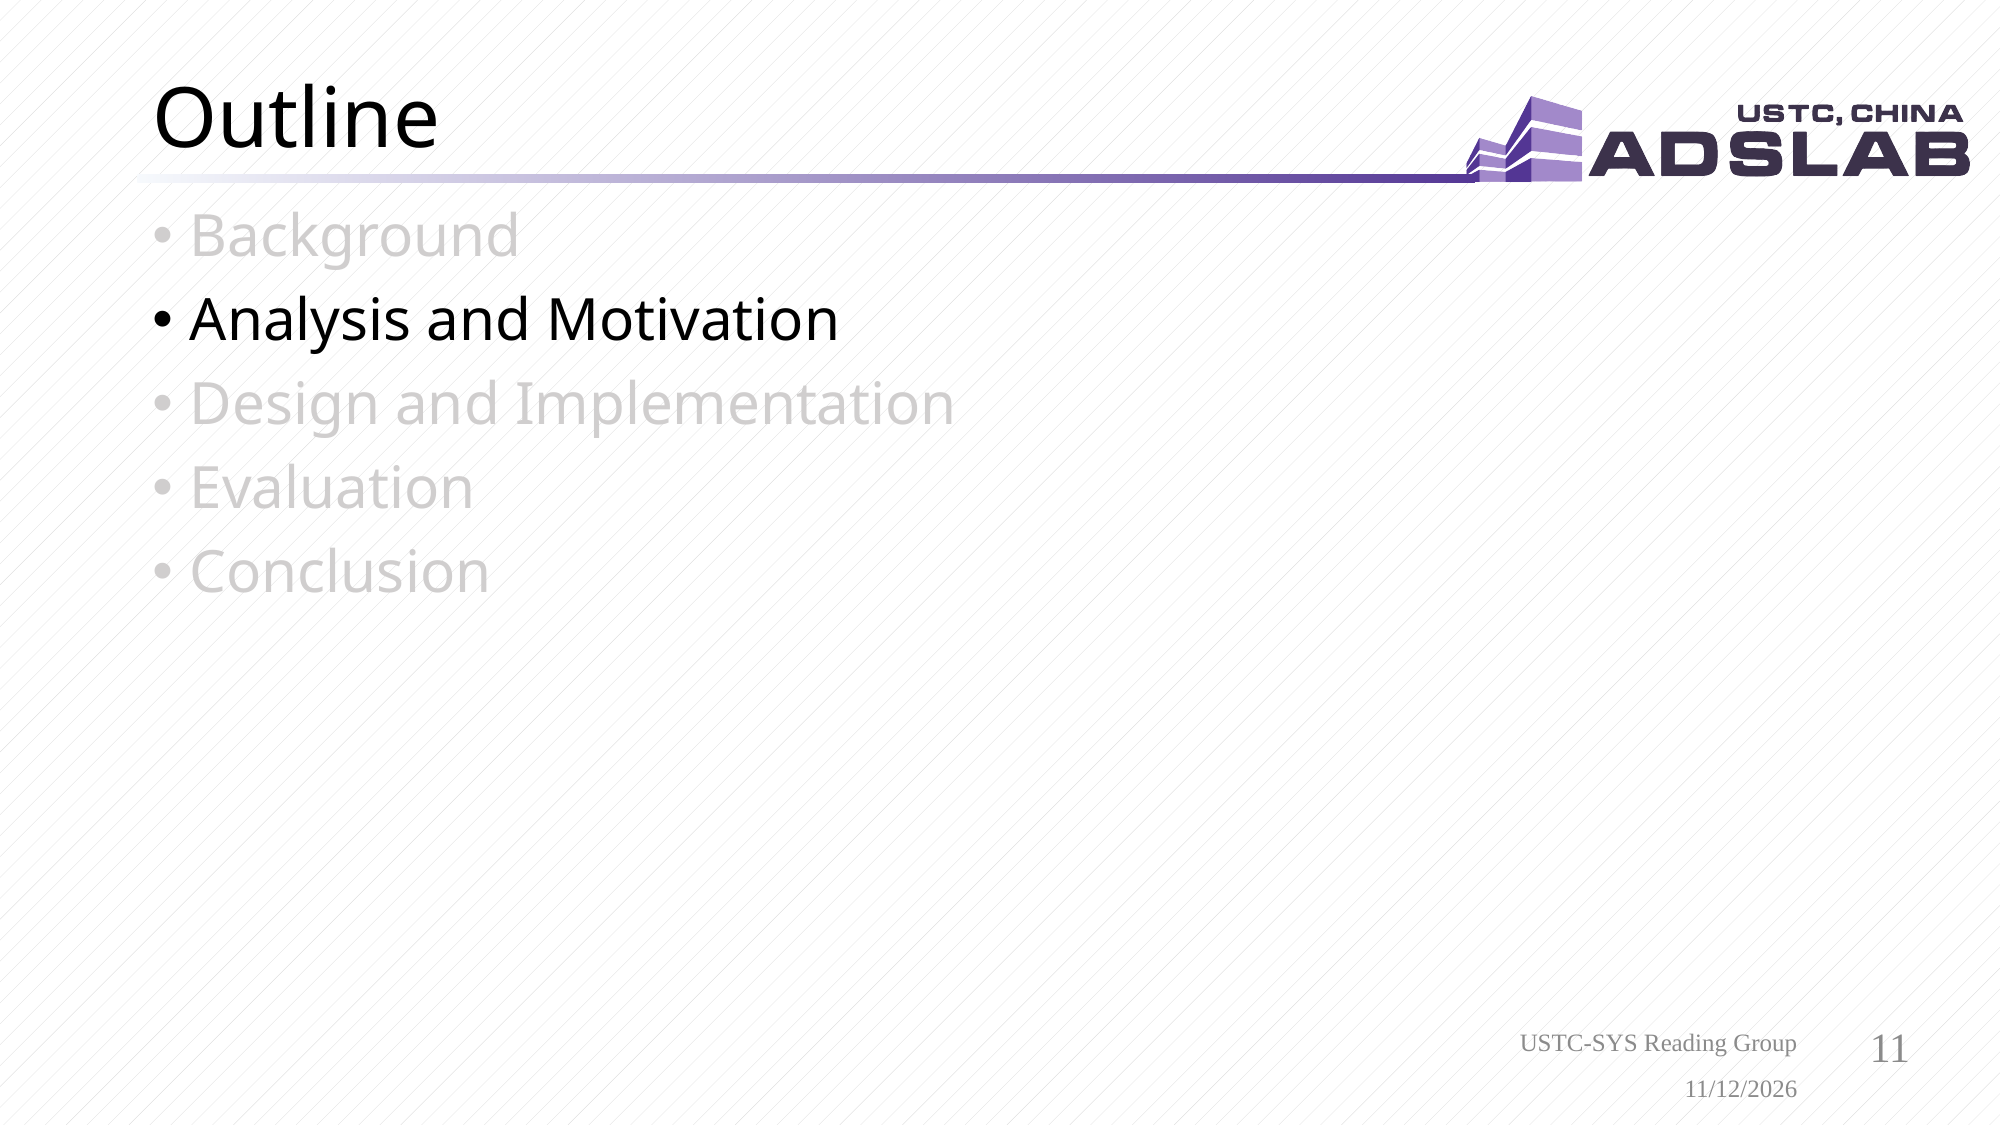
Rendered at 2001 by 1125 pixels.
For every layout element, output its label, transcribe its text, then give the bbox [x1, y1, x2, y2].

title Outline [137, 63, 1863, 177]
footer USTC-SYS Reading Group [1137, 1022, 1813, 1062]
list Background Analysis and Motivation Design and Implementation Evaluation Conclusion [137, 199, 1863, 1014]
picture [1470, 93, 1976, 183]
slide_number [1362, 1066, 1813, 1109]
